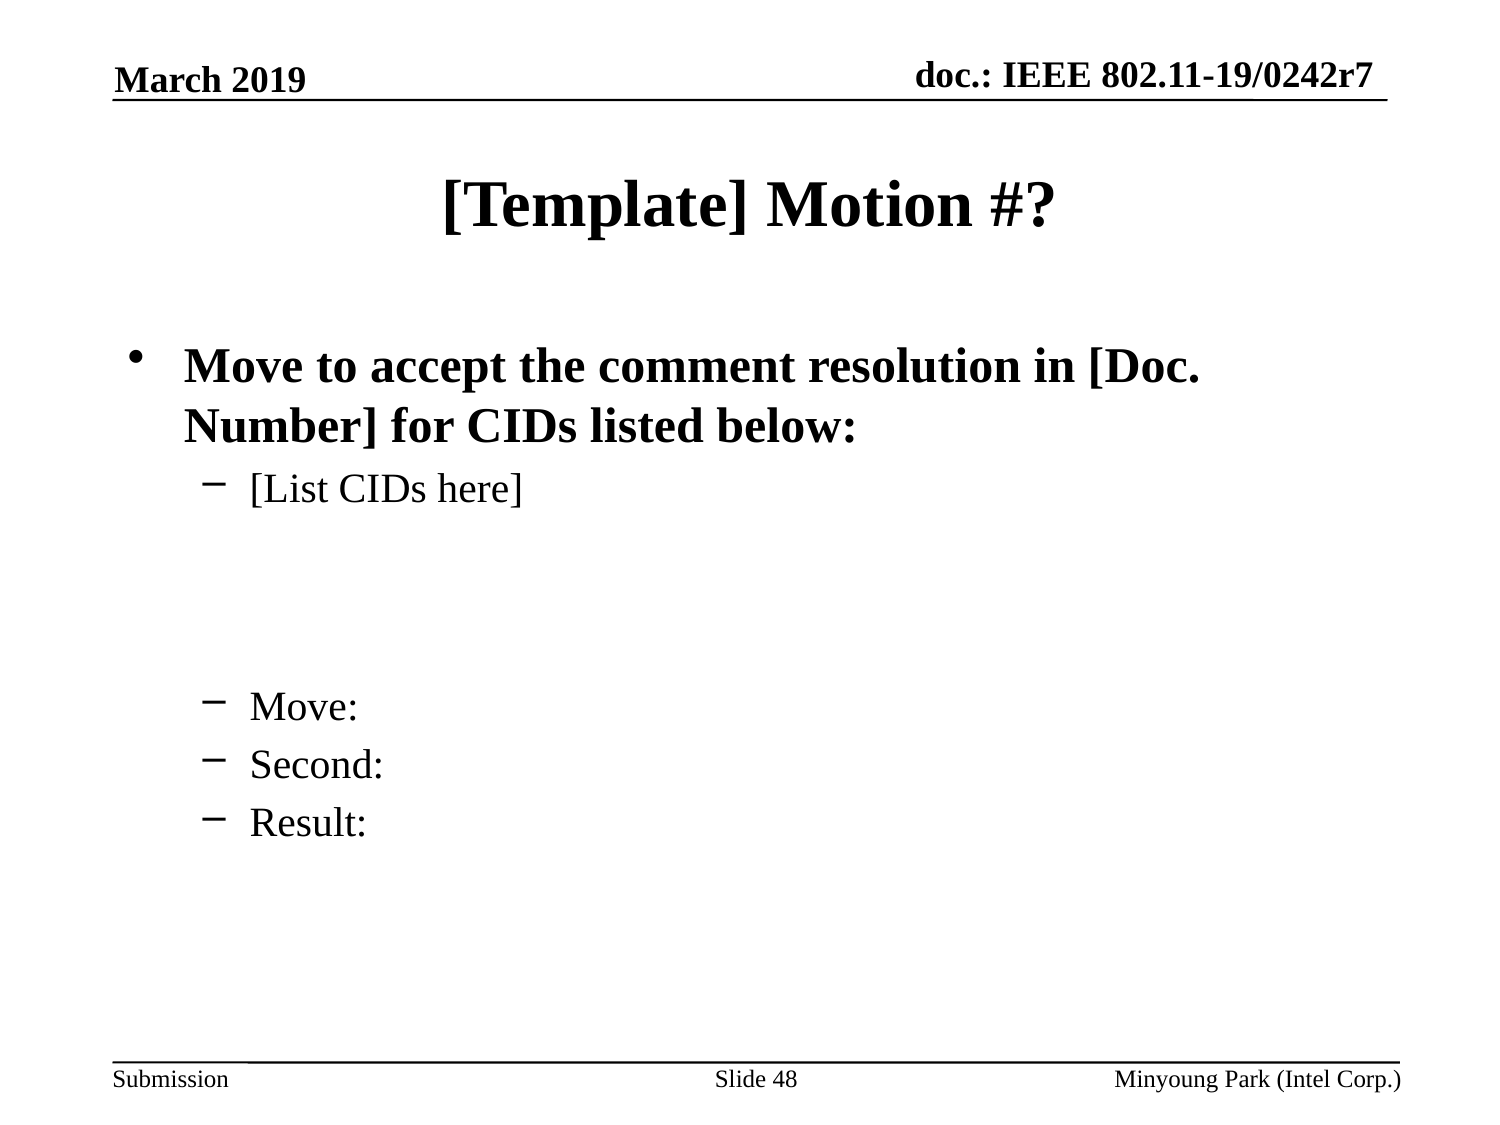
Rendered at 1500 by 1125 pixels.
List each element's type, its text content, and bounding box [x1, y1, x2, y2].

list Move to accept the comment resolution in [Doc. Number] for CIDs listed below: [List CIDs here] Move: Second: Result: [112, 324, 1388, 1000]
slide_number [114, 54, 335, 101]
title [Template] Motion #? [112, 112, 1388, 288]
footer Minyoung Park (Intel Corp.) [949, 1061, 1402, 1093]
slide_number Slide 48 [712, 1061, 800, 1093]
